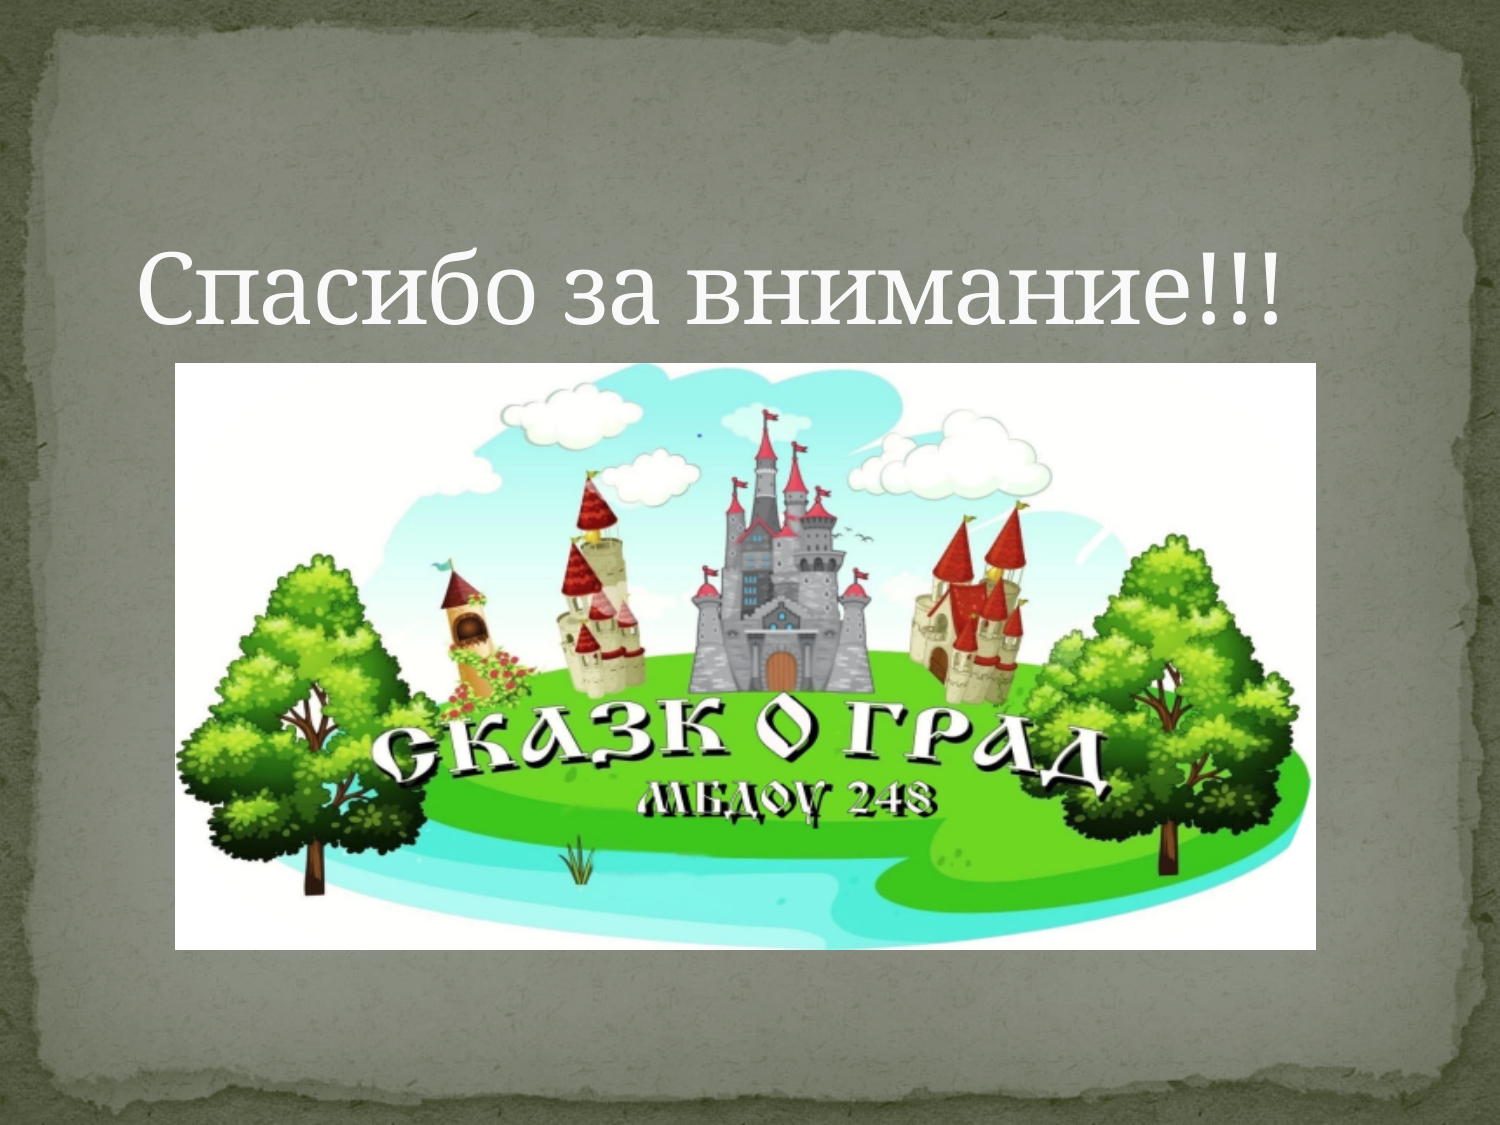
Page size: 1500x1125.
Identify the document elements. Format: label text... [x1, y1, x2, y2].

title Спасибо за внимание!!! [74, 128, 1348, 352]
picture [175, 363, 1316, 950]
